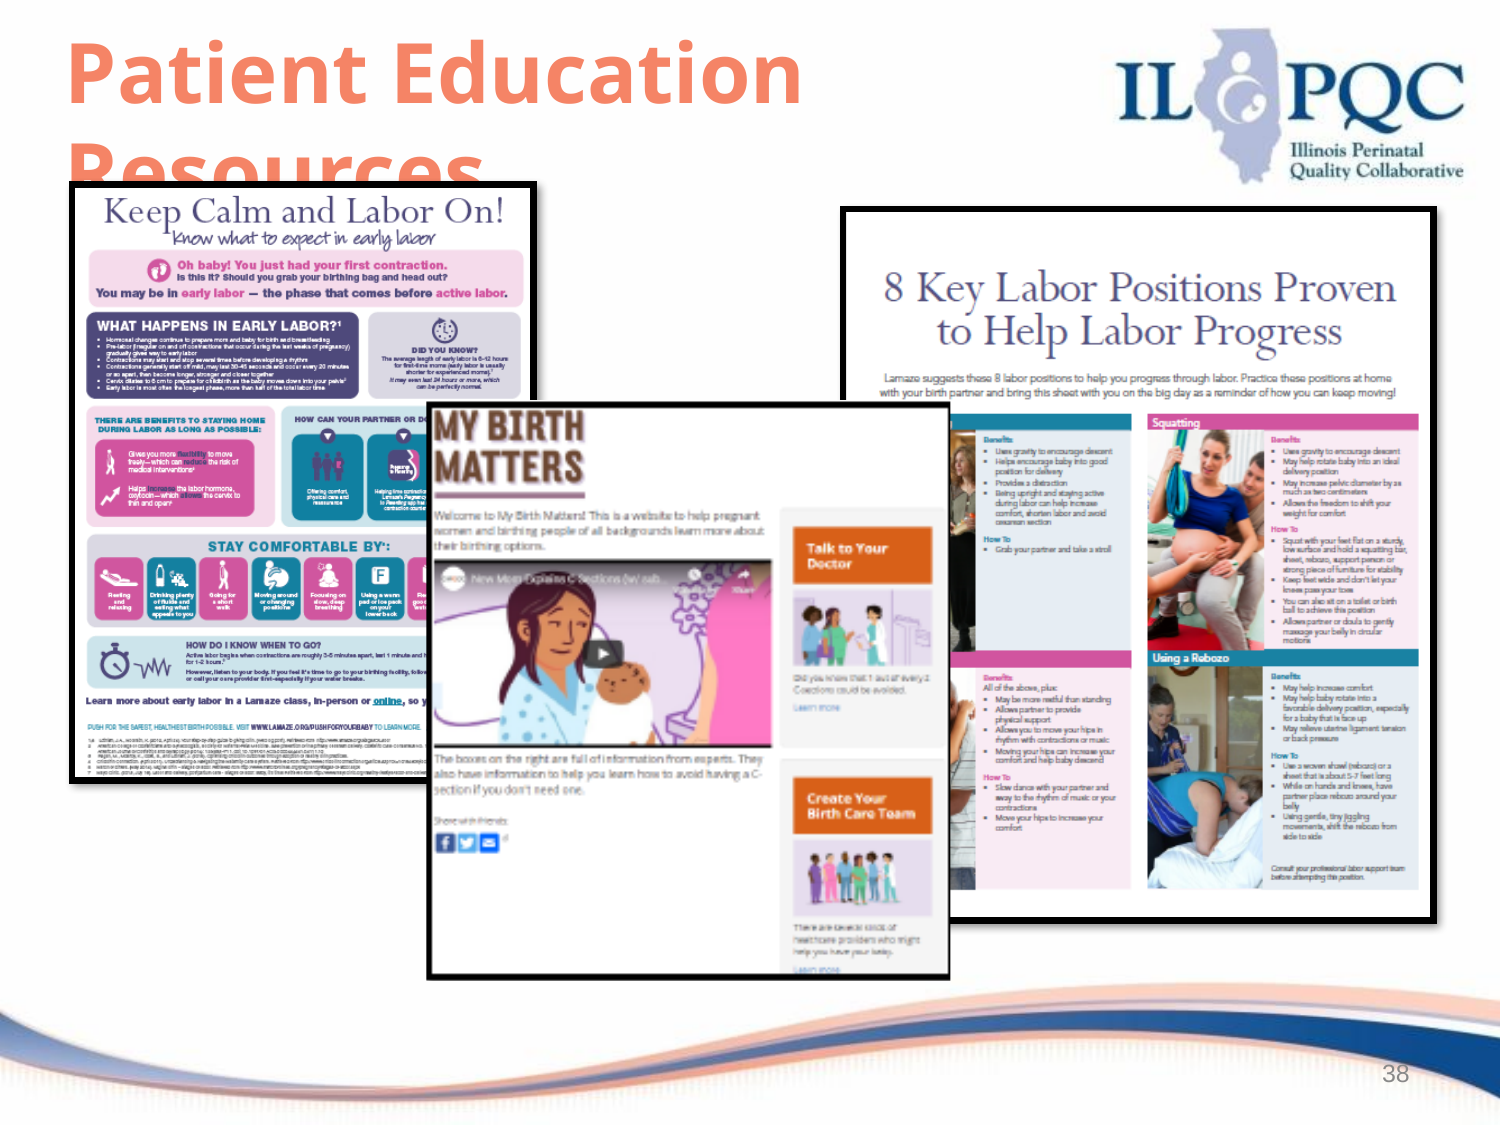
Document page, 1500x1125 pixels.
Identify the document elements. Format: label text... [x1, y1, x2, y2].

slide_number 38 [1074, 1042, 1425, 1103]
picture [0, 0, 1500, 1125]
text_box Patient Education Resources [49, 12, 1088, 200]
